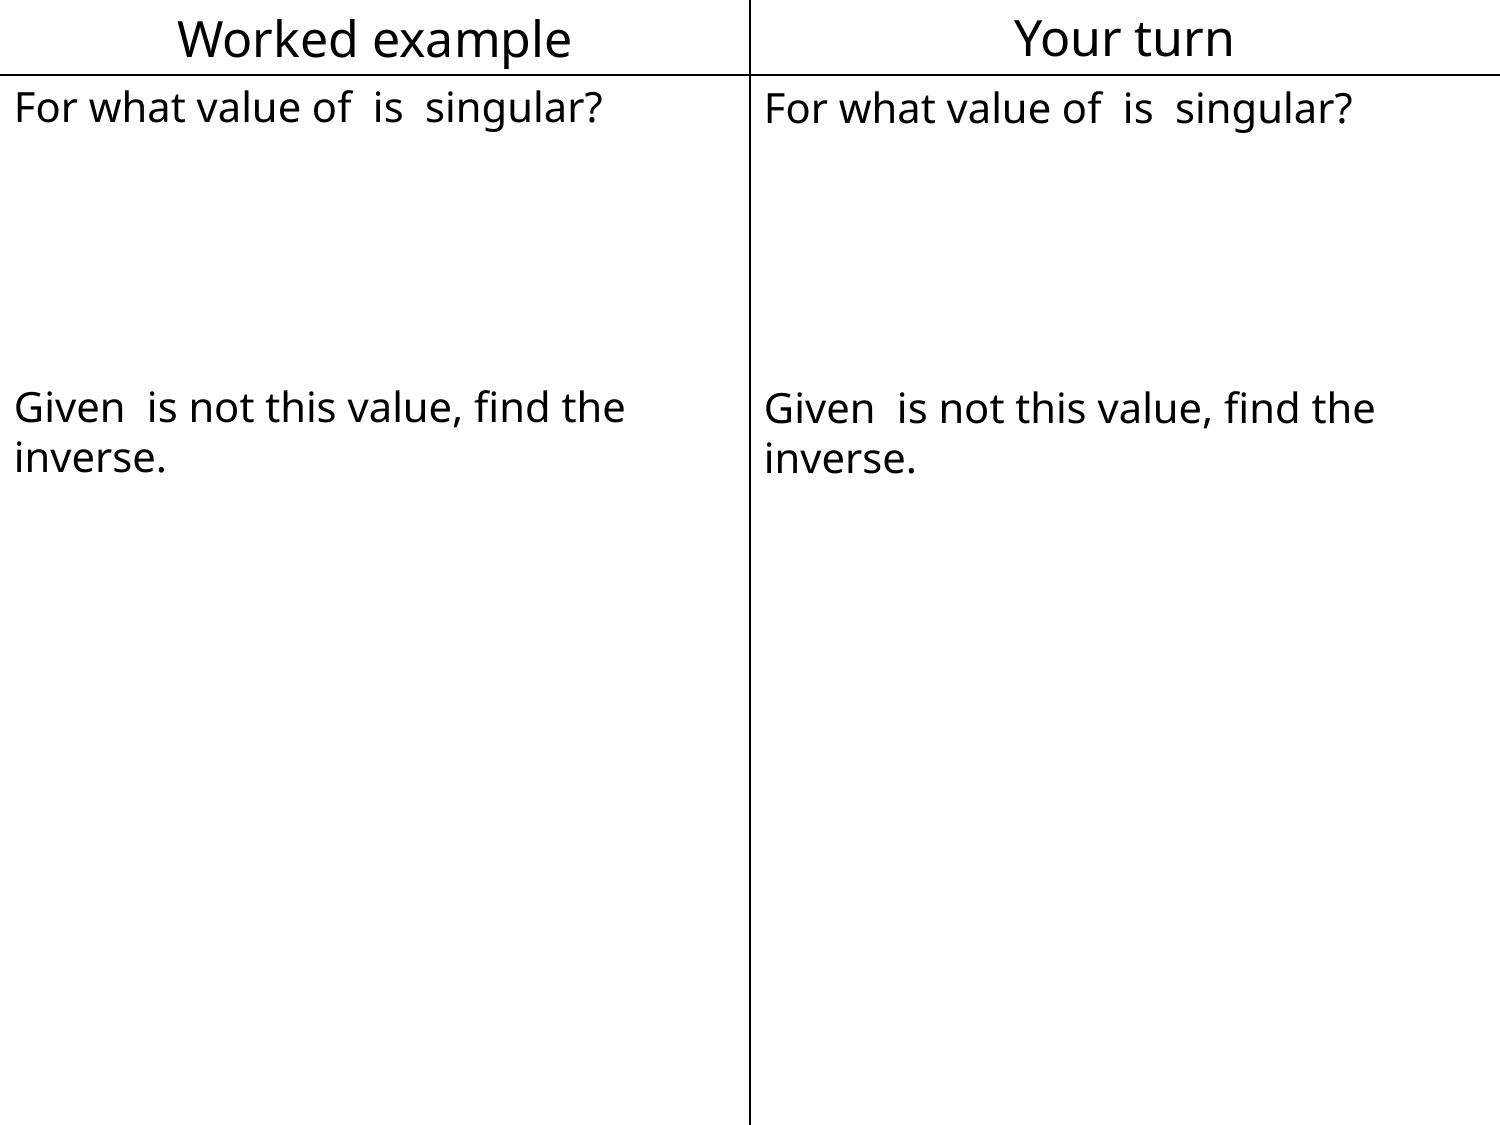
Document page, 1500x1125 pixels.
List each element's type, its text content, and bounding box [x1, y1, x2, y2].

text_box Your turn [751, 0, 1500, 74]
text_box Worked example [0, 0, 749, 74]
